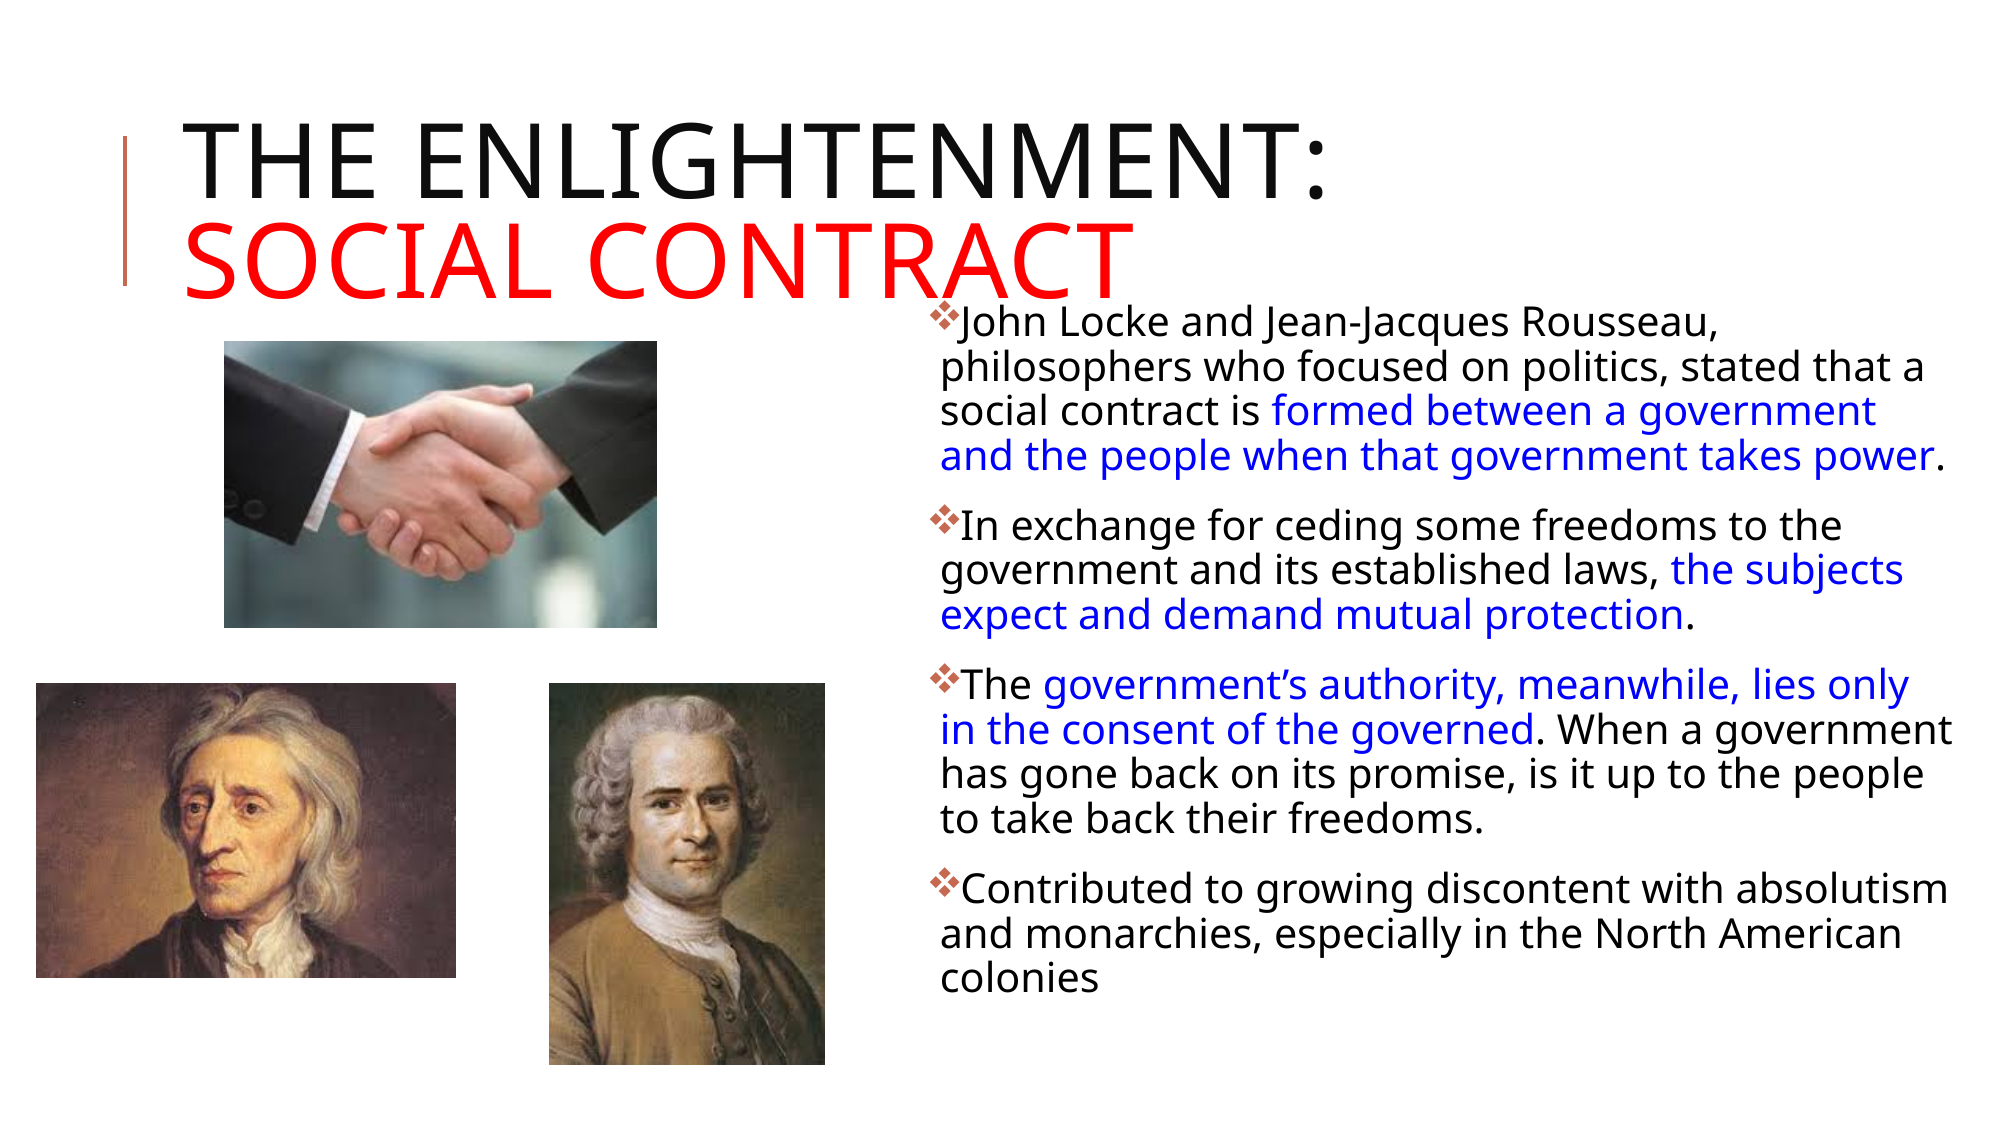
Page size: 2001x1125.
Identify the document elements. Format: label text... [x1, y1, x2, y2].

picture [549, 683, 825, 1065]
title The Enlightenment: Social Contract [168, 96, 1763, 342]
list John Locke and Jean-Jacques Rousseau, philosophers who focused on politics, stated that a social contract is formed between a government and the people when that government takes power. In exchange for ceding some freedoms to the government and its established laws, the subjects expect and demand mutual protection. The government’s authority, meanwhile, lies only in the consent of the governed. When a government has gone back on its promise, is it up to the people to take back their freedoms. Contributed to growing discontent with absolutism and monarchies, especially in the North American colonies [919, 293, 1961, 1035]
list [224, 341, 657, 629]
picture [36, 683, 456, 978]
